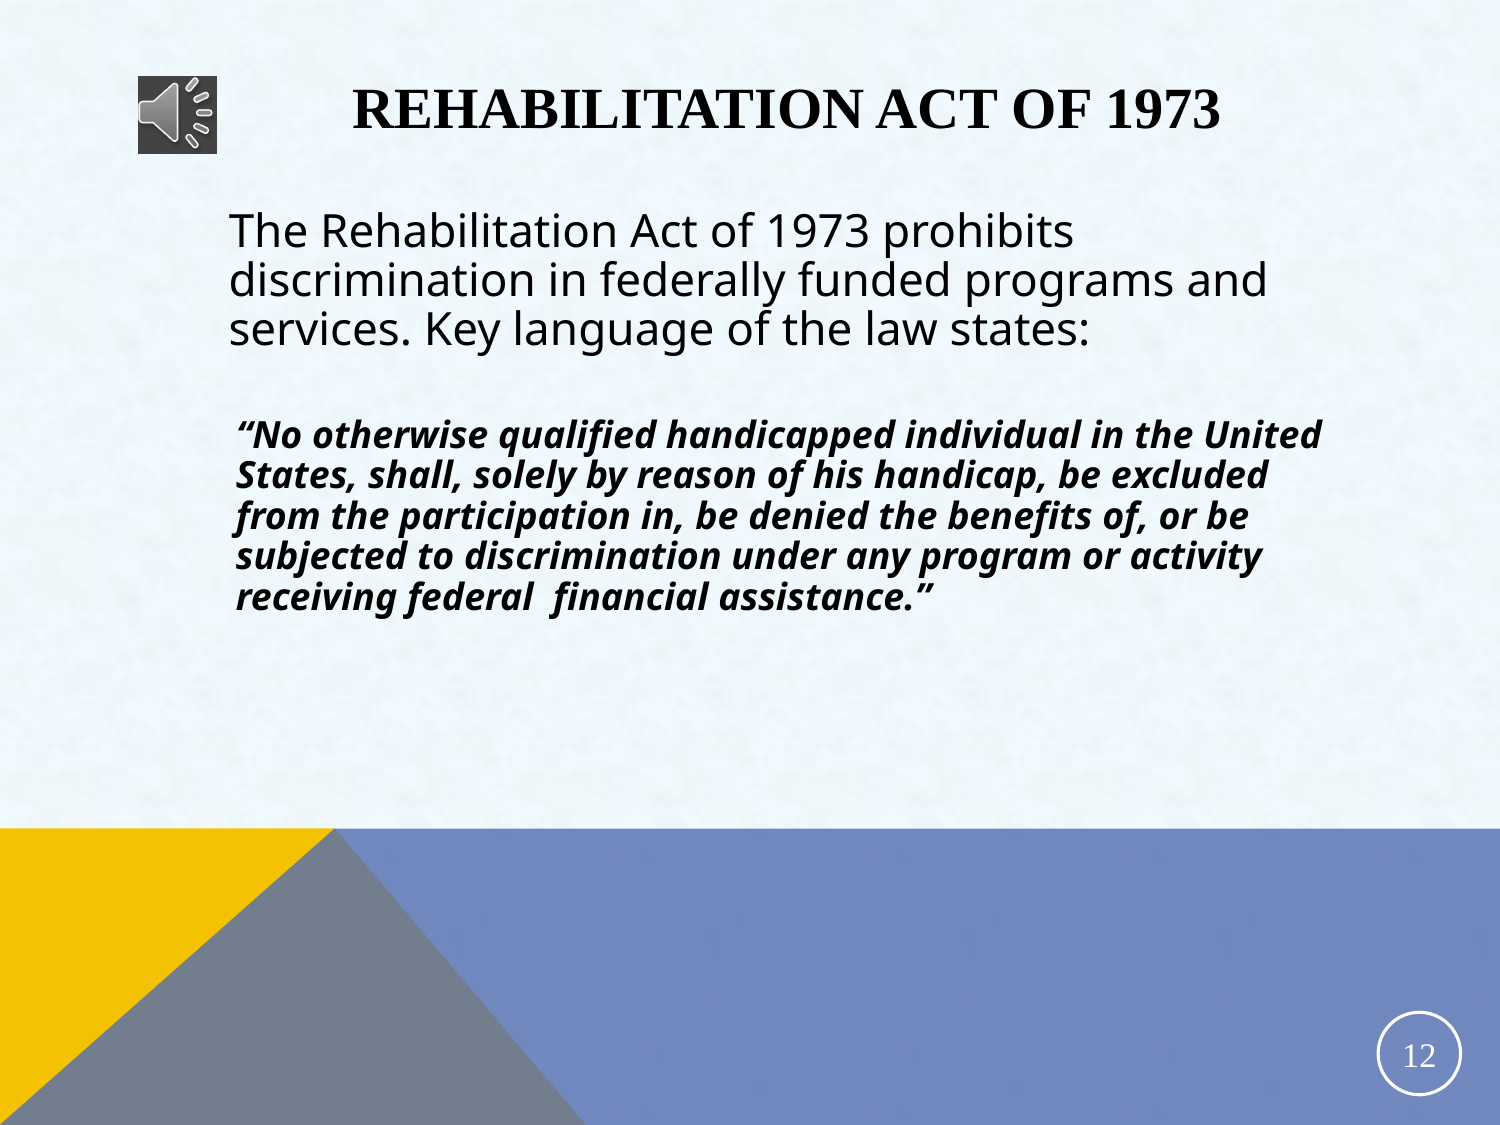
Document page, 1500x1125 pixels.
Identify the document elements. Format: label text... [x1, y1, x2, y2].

title Rehabilitation Act of 1973 [249, 60, 1325, 150]
list The Rehabilitation Act of 1973 prohibits discrimination in federally funded programs and services. Key language of the law states: “No otherwise qualified handicapped individual in the United States, shall, solely by reason of his handicap, be excluded from the participation in, be denied the benefits of, or be subjected to discrimination under any program or activity receiving federal financial assistance.” [137, 200, 1340, 645]
picture [137, 74, 218, 156]
slide_number 12 [1376, 1010, 1463, 1097]
